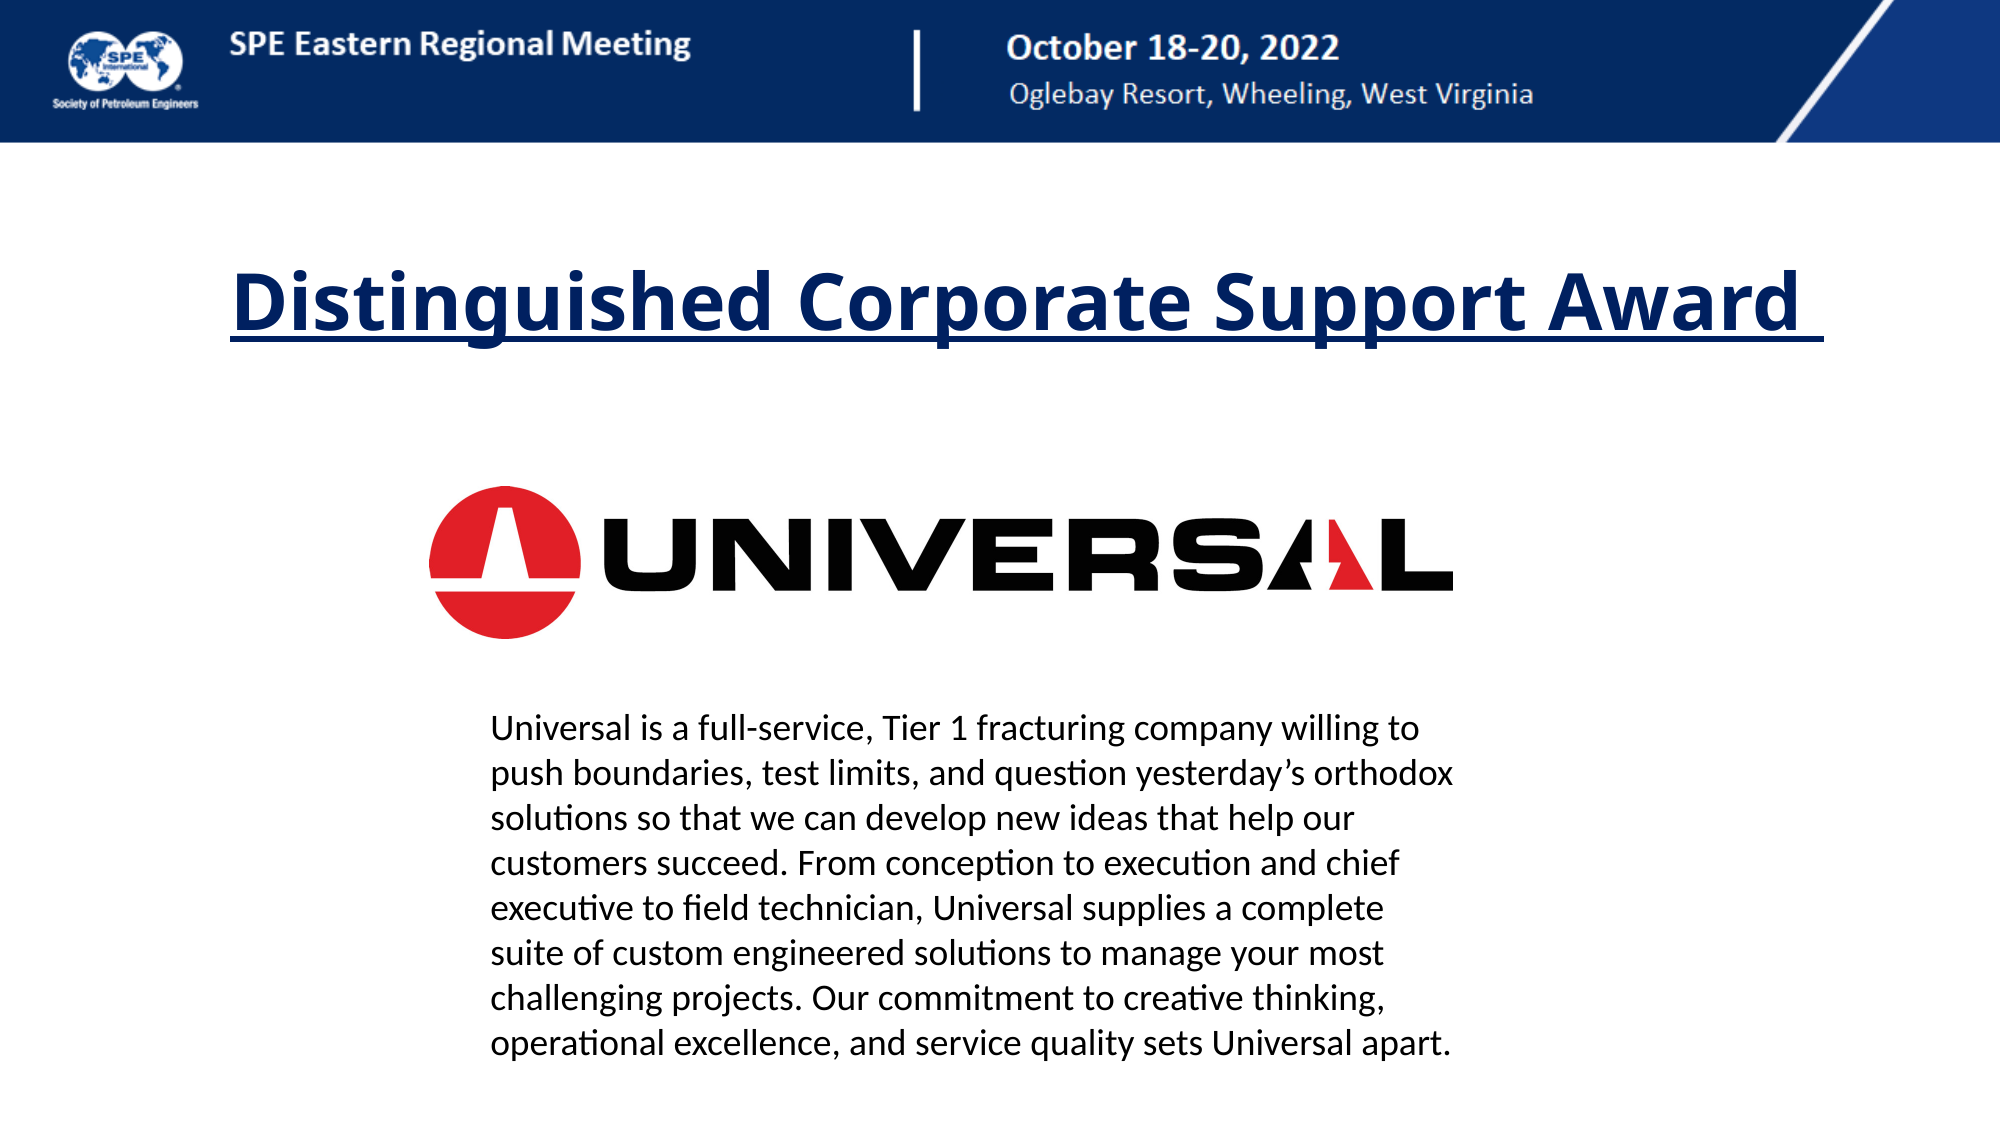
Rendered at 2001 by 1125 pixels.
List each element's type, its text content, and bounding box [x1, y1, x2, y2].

title Distinguished Corporate Support Award [54, 201, 2000, 355]
picture [0, 0, 2000, 1125]
text_box Universal is a full-service, Tier 1 fracturing company willing to push boundaries, test limits, and question yesterday’s orthodox solutions so that we can develop new ideas that help our customers succeed. From conception to execution and chief executive to field technician, Universal supplies a complete suite of custom engineered solutions to manage your most challenging projects. Our commitment to creative thinking, operational excellence, and service quality sets Universal apart. [475, 695, 1476, 1071]
